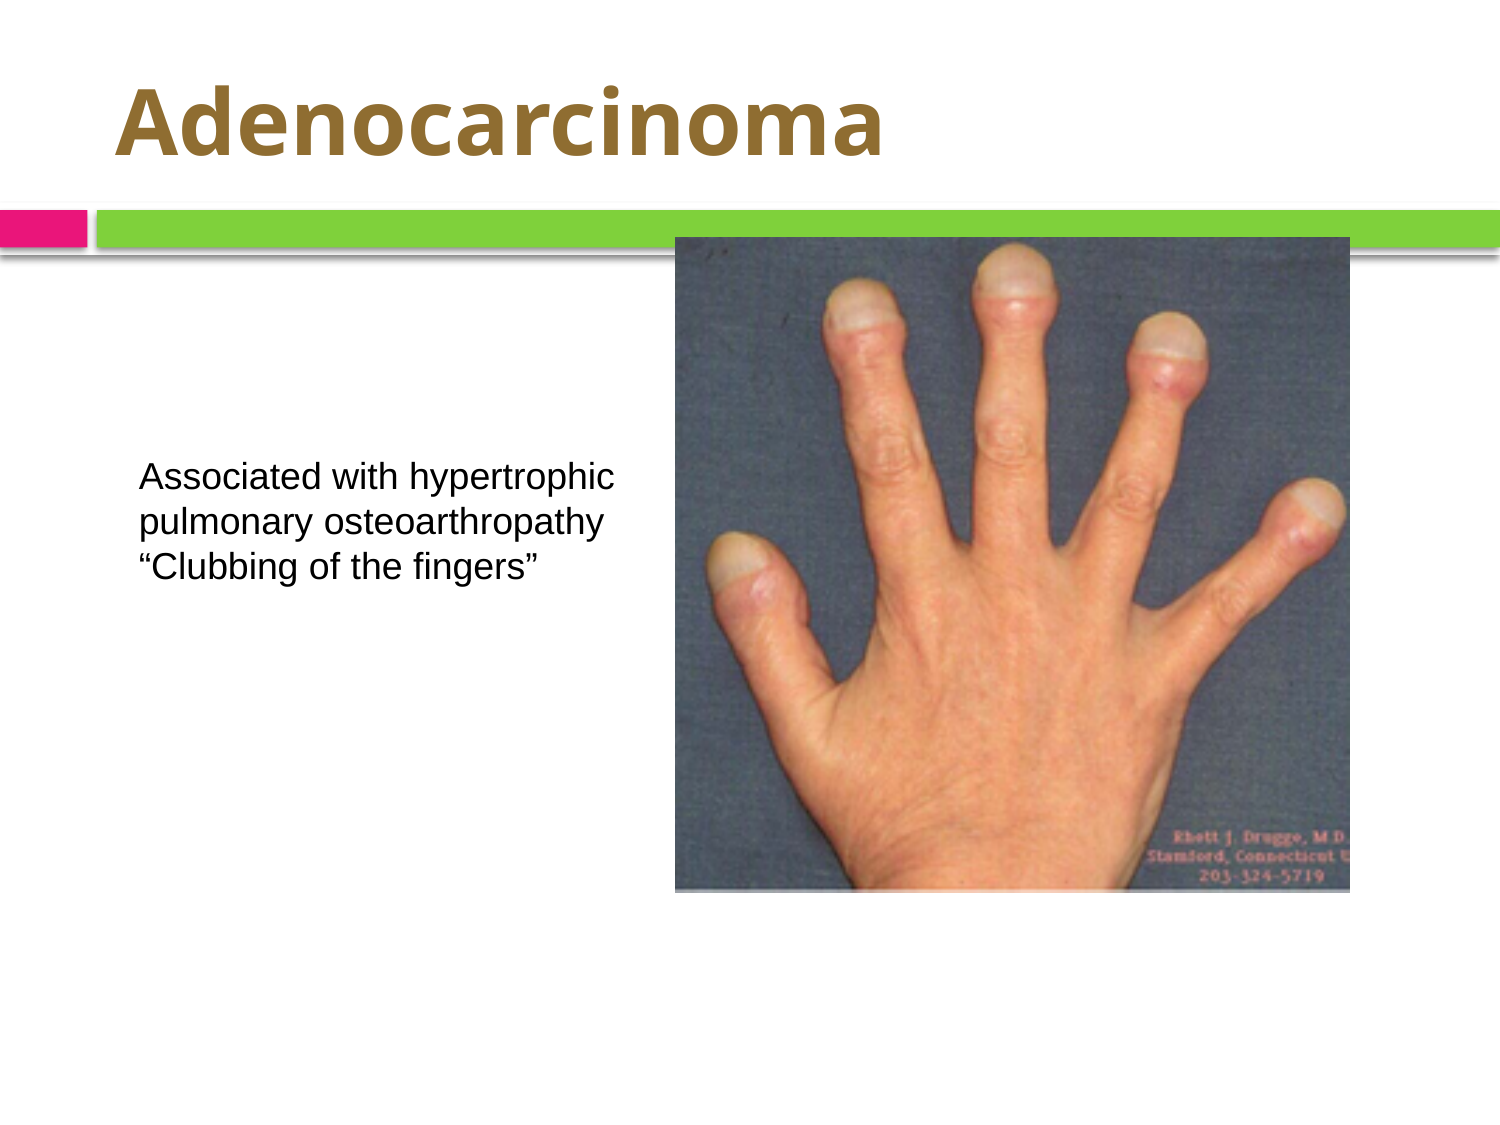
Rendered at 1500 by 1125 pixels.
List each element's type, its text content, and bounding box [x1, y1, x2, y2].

picture [674, 237, 1351, 894]
text_box Associated with hypertrophic pulmonary osteoarthropathy “Clubbing of the fingers” [123, 444, 668, 595]
title Adenocarcinoma [100, 37, 1438, 200]
